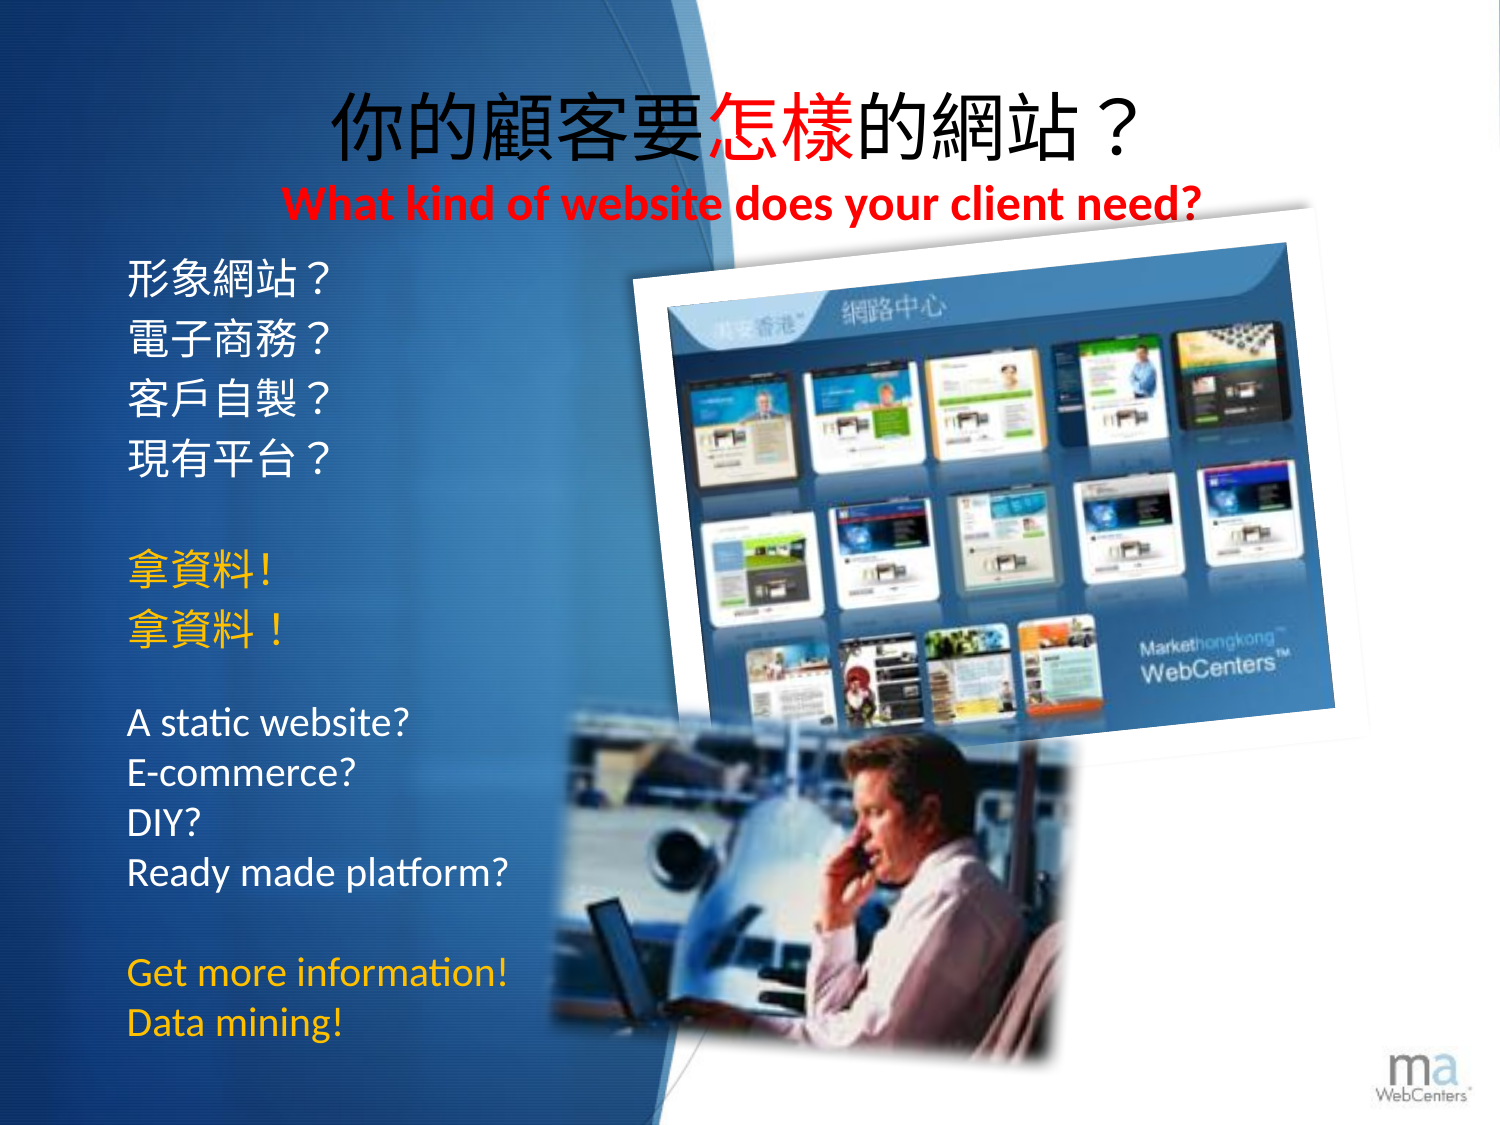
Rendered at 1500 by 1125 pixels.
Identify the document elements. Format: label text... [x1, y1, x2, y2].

list 形象網站？ 電子商務？ 客戶自製？ 現有平台？ 拿資料！ 拿資料！ [112, 244, 613, 662]
picture [0, 0, 1500, 1125]
text_box A static website? E-commerce? DIY? Ready made platform? Get more information! Data mining! [111, 687, 611, 1104]
title 你的顧客要怎樣的網站？ What kind of website does your client need? [64, 67, 1421, 238]
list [689, 272, 1314, 743]
